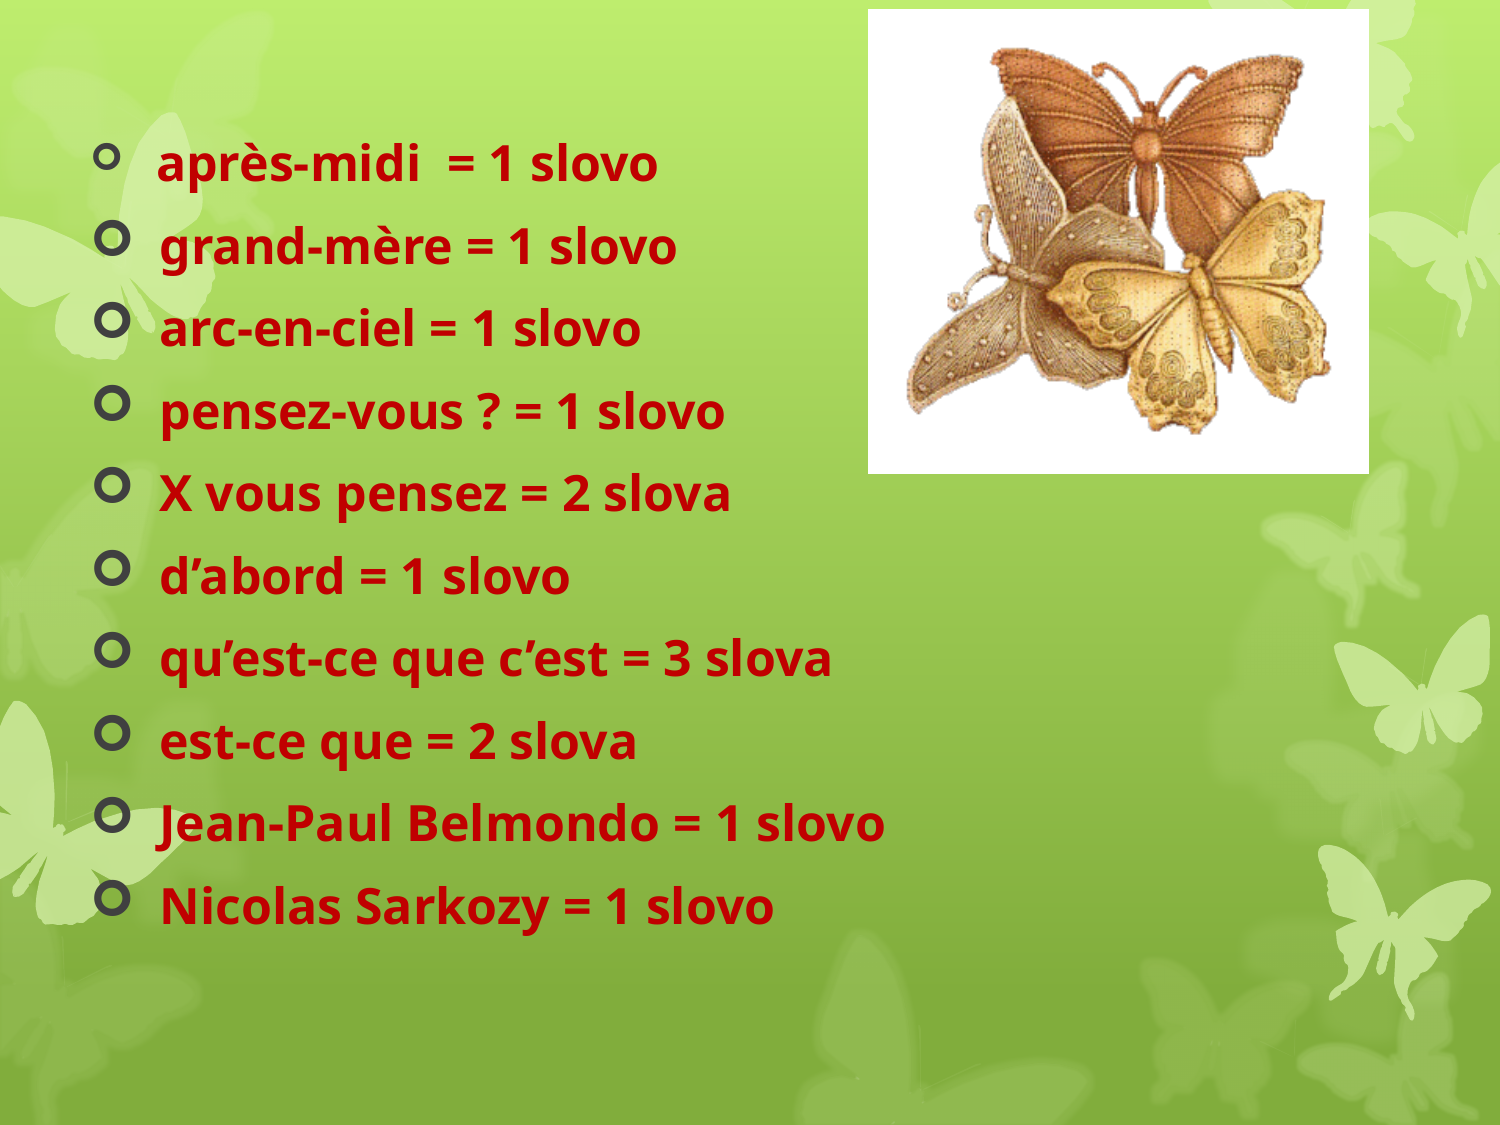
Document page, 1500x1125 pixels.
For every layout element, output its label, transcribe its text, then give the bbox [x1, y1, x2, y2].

picture [867, 9, 1369, 475]
list après-midi = 1 slovo grand-mère = 1 slovo arc-en-ciel = 1 slovo pensez-vous ? = 1 slovo X vous pensez = 2 slova d’abord = 1 slovo qu’est-ce que c’est = 3 slova est-ce que = 2 slova Jean-Paul Belmondo = 1 slovo Nicolas Sarkozy = 1 slovo [75, 78, 1436, 1071]
